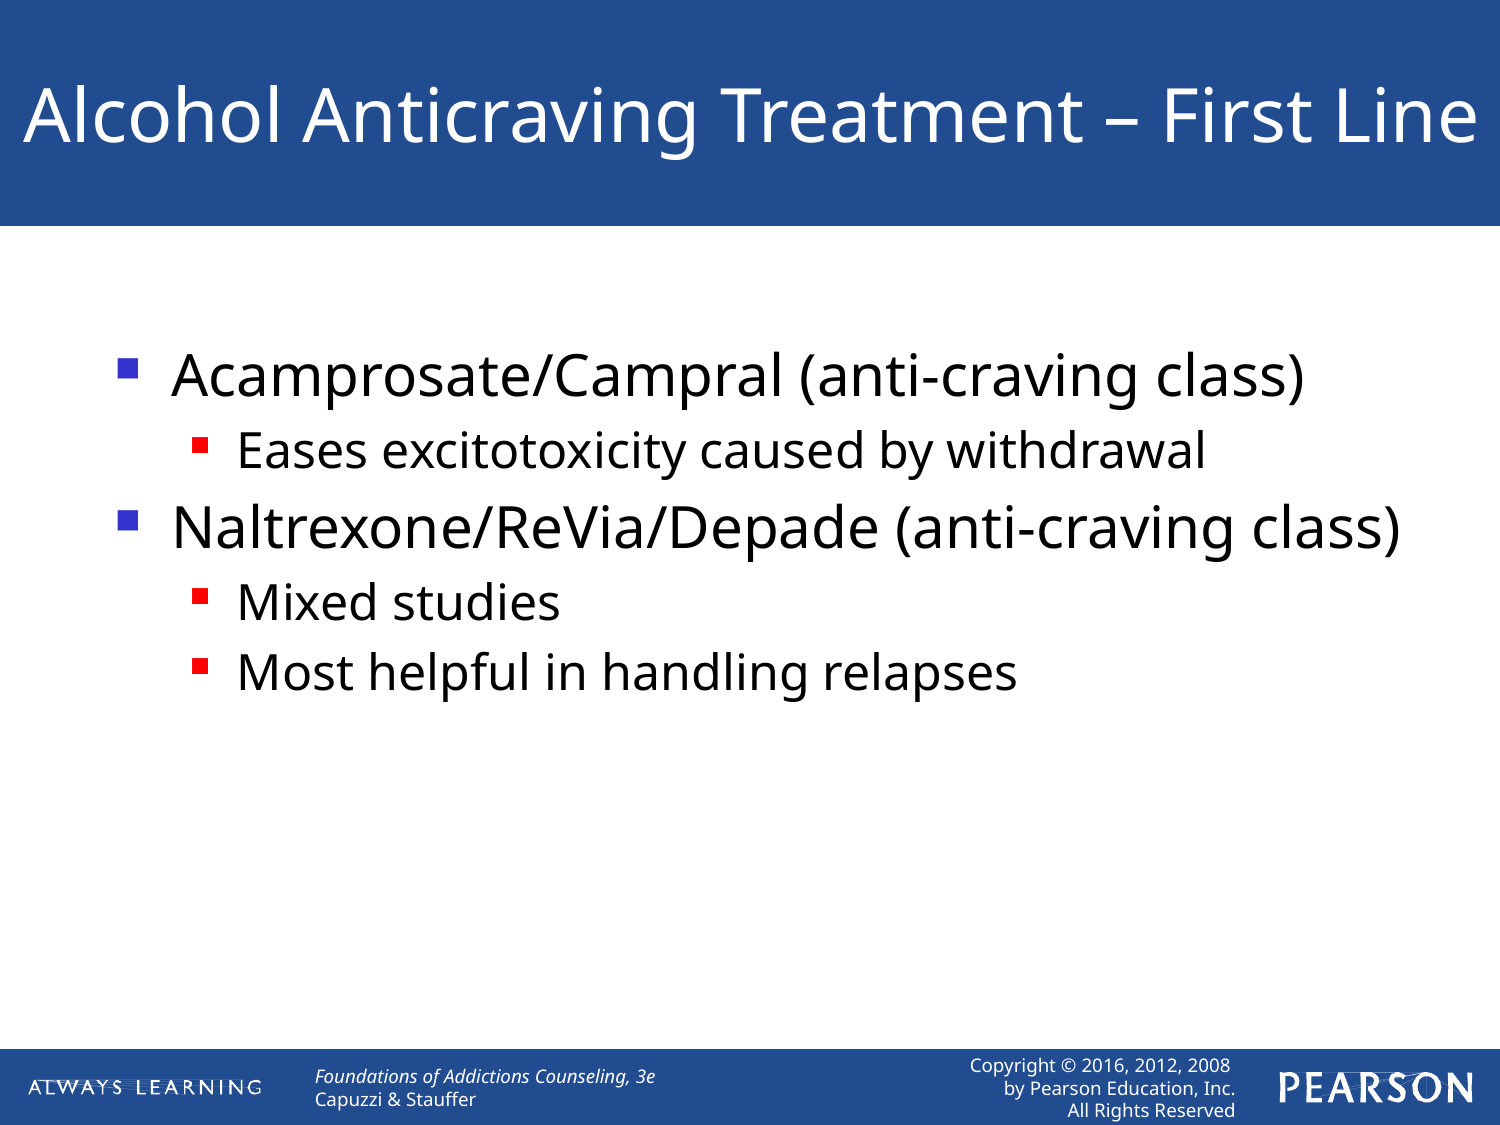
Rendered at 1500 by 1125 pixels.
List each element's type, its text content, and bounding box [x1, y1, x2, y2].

title Alcohol Anticraving Treatment – First Line [0, 0, 1500, 226]
text_box Acamprosate/Campral (anti-craving class) Eases excitotoxicity caused by withdrawal Naltrexone/ReVia/Depade (anti-craving class) Mixed studies Most helpful in handling relapses [99, 331, 1450, 825]
text_box Copyright © 2016, 2012, 2008 by Pearson Education, Inc. All Rights Reserved [737, 1049, 1248, 1125]
text_box [290, 1049, 299, 1125]
picture [1249, 1049, 1500, 1125]
picture [0, 1049, 290, 1125]
text_box Foundations of Addictions Counseling, 3e Capuzzi & Stauffer [299, 1049, 737, 1125]
